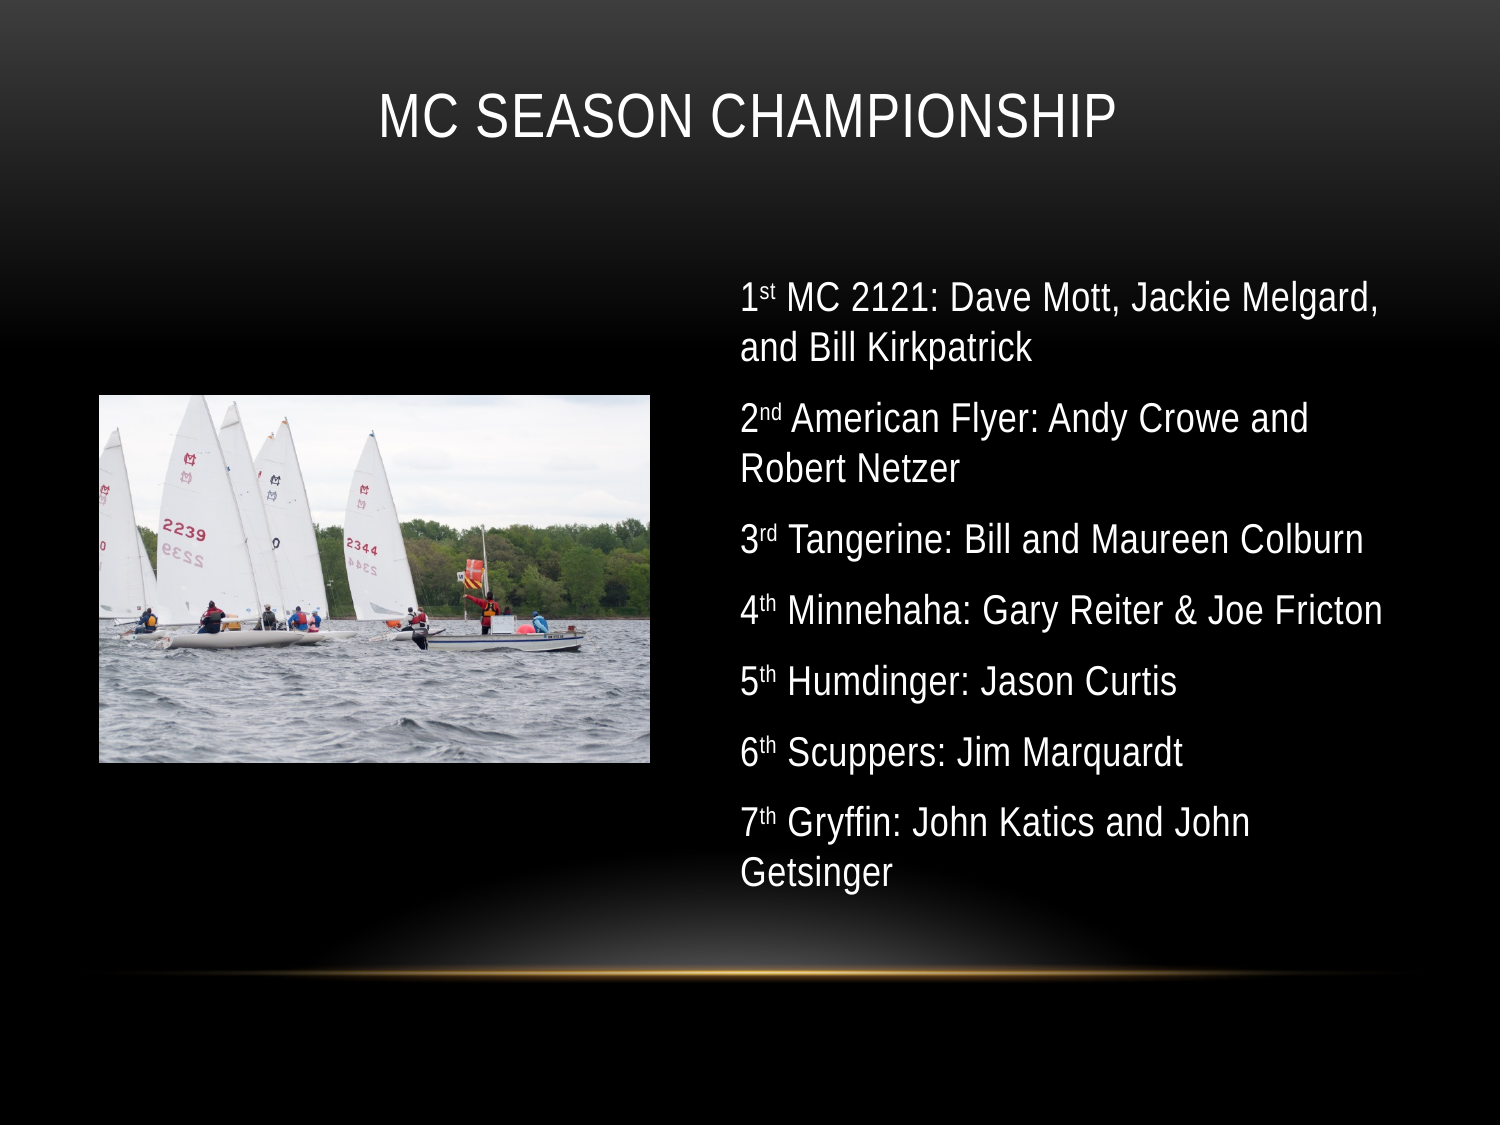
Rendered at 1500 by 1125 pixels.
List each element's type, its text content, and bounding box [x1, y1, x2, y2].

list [99, 395, 651, 763]
list 1st MC 2121: Dave Mott, Jackie Melgard, and Bill Kirkpatrick 2nd American Flyer: Andy Crowe and Robert Netzer 3rd Tangerine: Bill and Maureen Colburn 4th Minnehaha: Gary Reiter & Joe Fricton 5th Humdinger: Jason Curtis 6th Scuppers: Jim Marquardt 7th Gryffin: John Katics and John Getsinger [725, 262, 1400, 938]
title MC Season Championship [99, 45, 1400, 233]
picture [0, 0, 1500, 1125]
